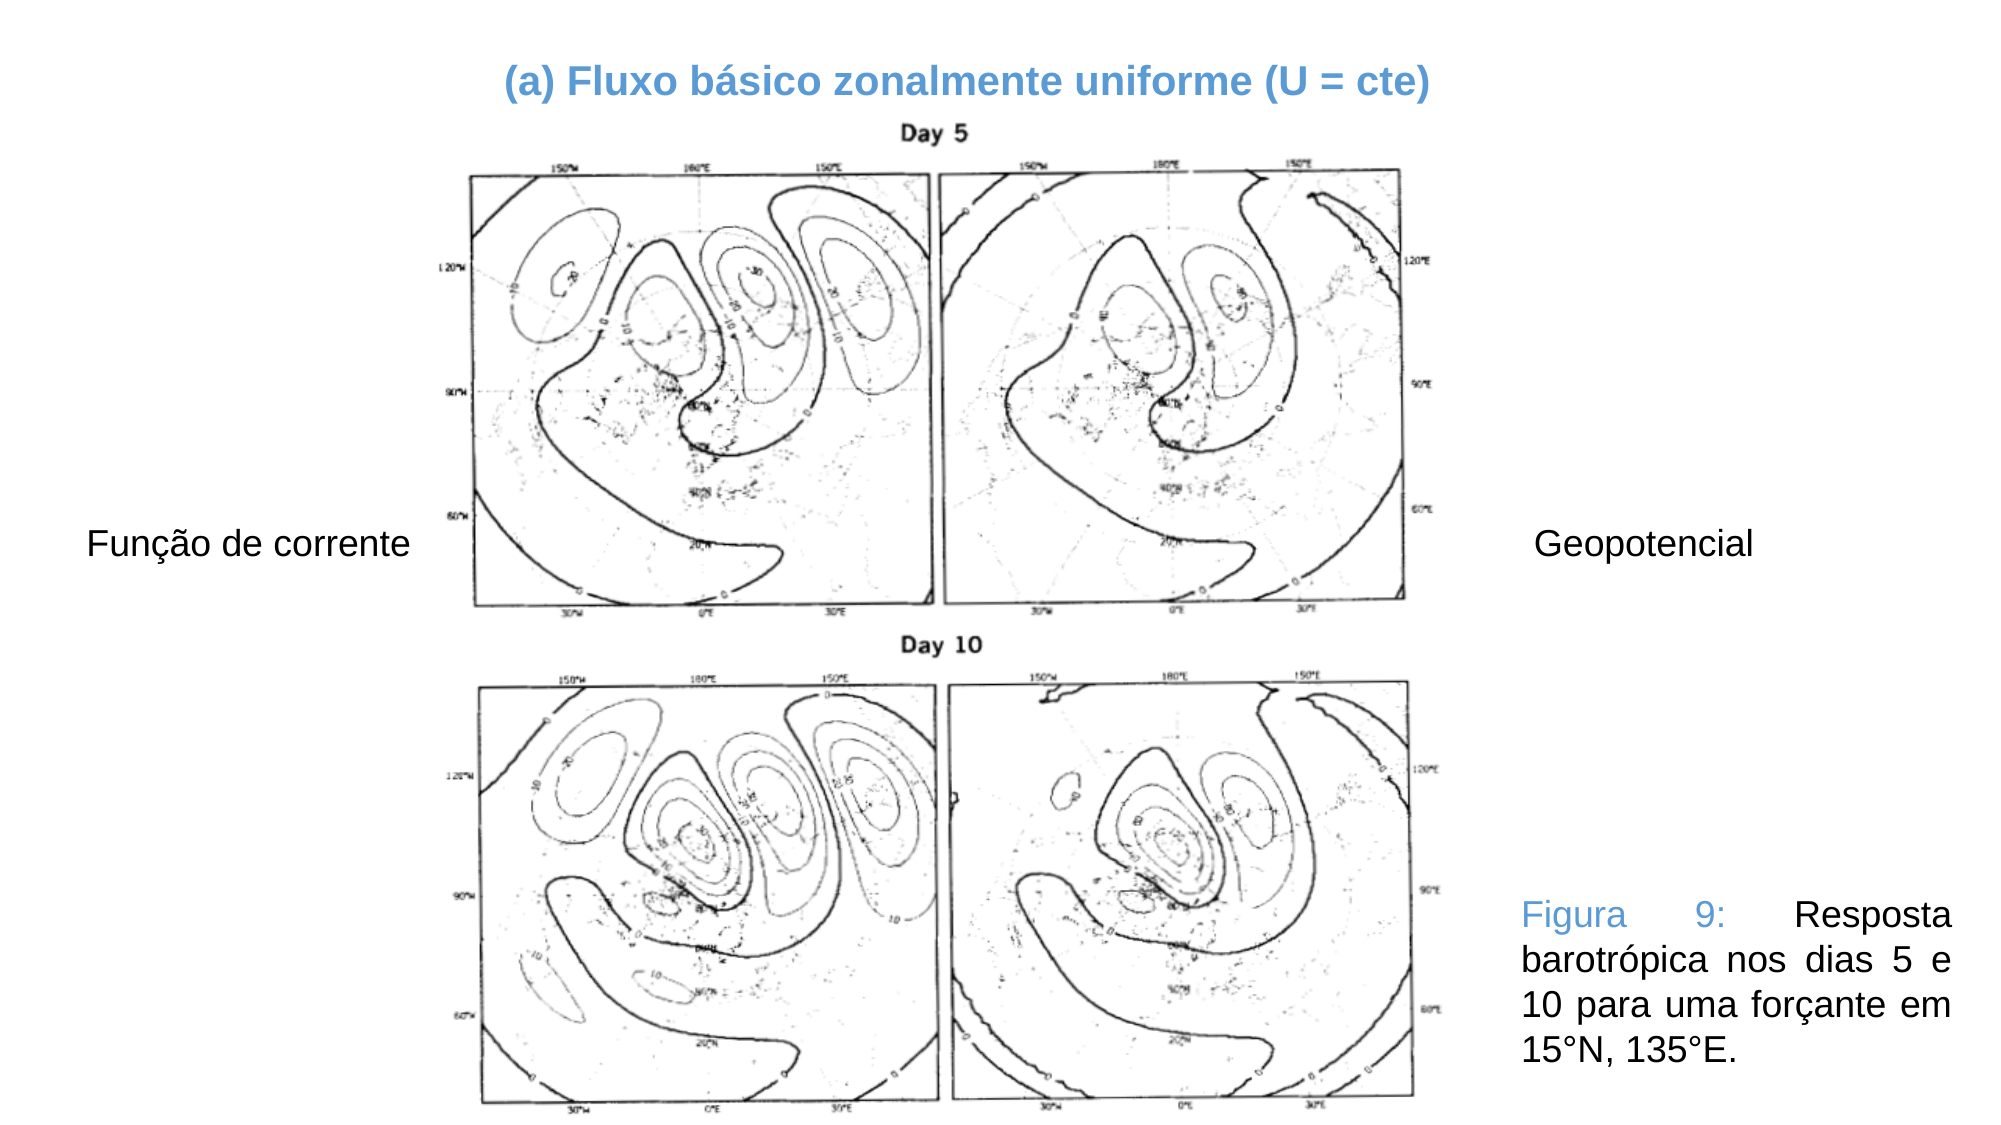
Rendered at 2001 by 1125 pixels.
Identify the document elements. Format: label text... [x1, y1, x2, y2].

text_box (a) Fluxo básico zonalmente uniforme (U = cte) [190, 46, 1745, 112]
text_box Figura 9: Resposta barotrópica nos dias 5 e 10 para uma forçante em 15°N, 135°E. [1506, 882, 1967, 1078]
text_box Geopotencial [1518, 511, 1910, 572]
text_box Função de corrente [71, 511, 428, 572]
picture [420, 112, 1460, 1125]
